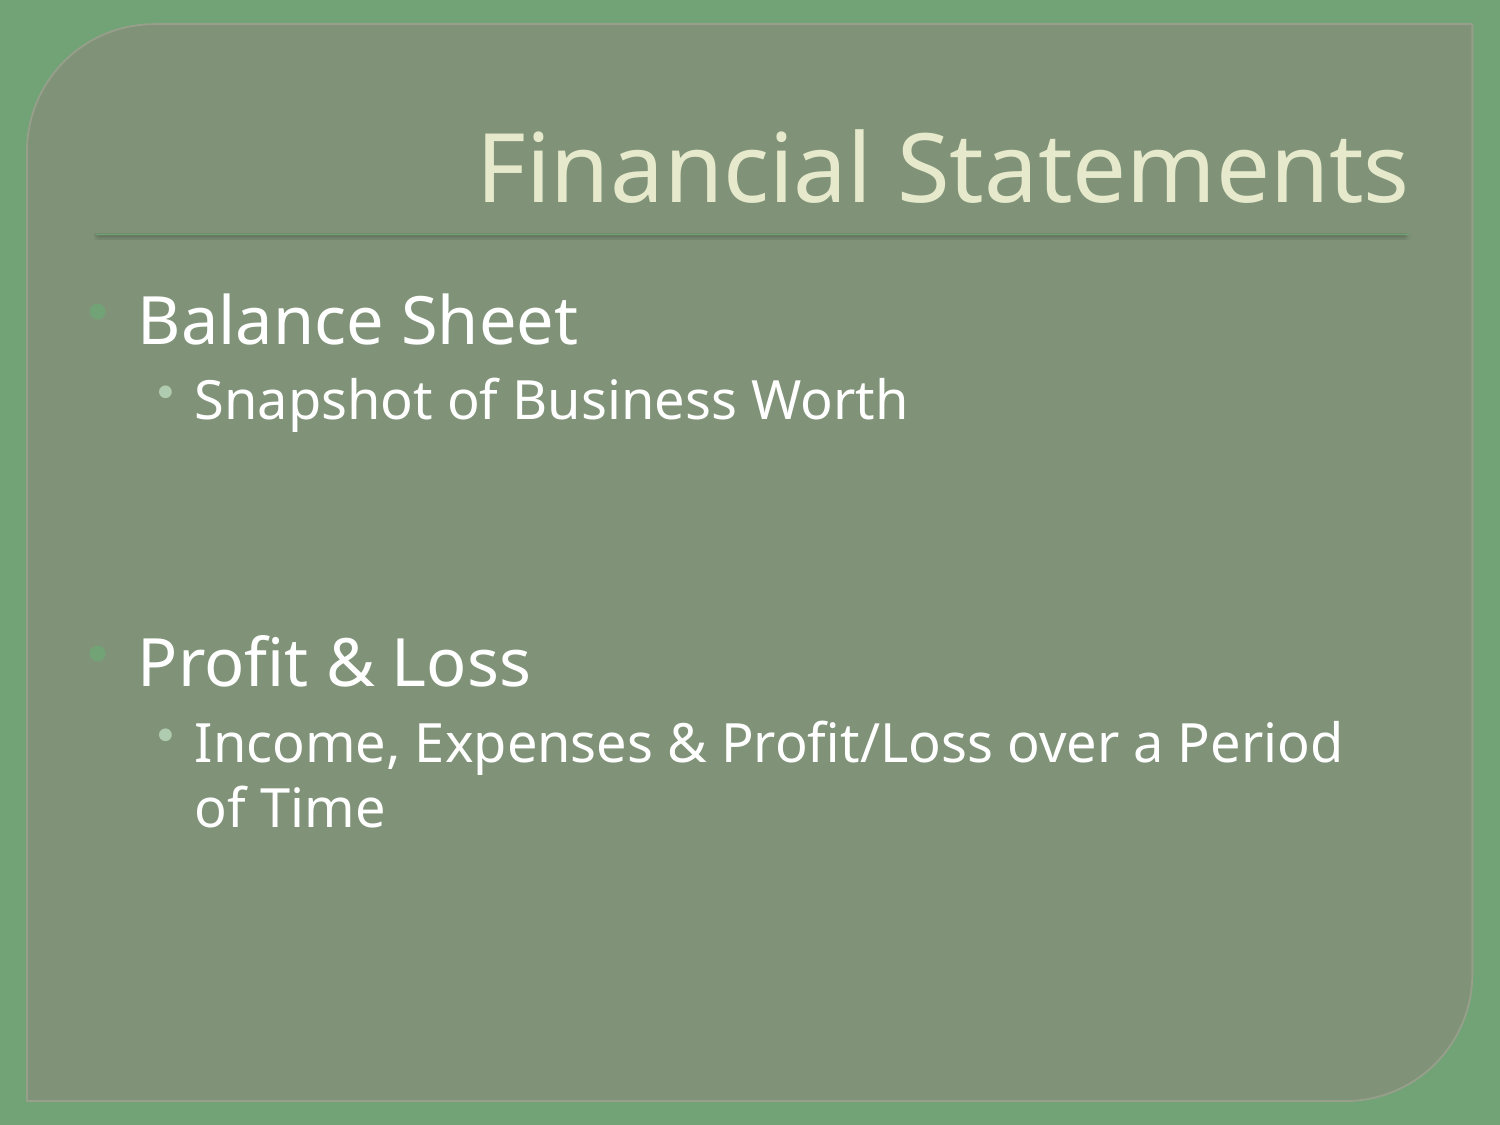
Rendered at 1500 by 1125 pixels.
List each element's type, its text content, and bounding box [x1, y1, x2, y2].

title Financial Statements [75, 41, 1425, 230]
list Balance Sheet Snapshot of Business Worth Profit & Loss Income, Expenses & Profit/Loss over a Period of Time [75, 270, 1425, 1013]
